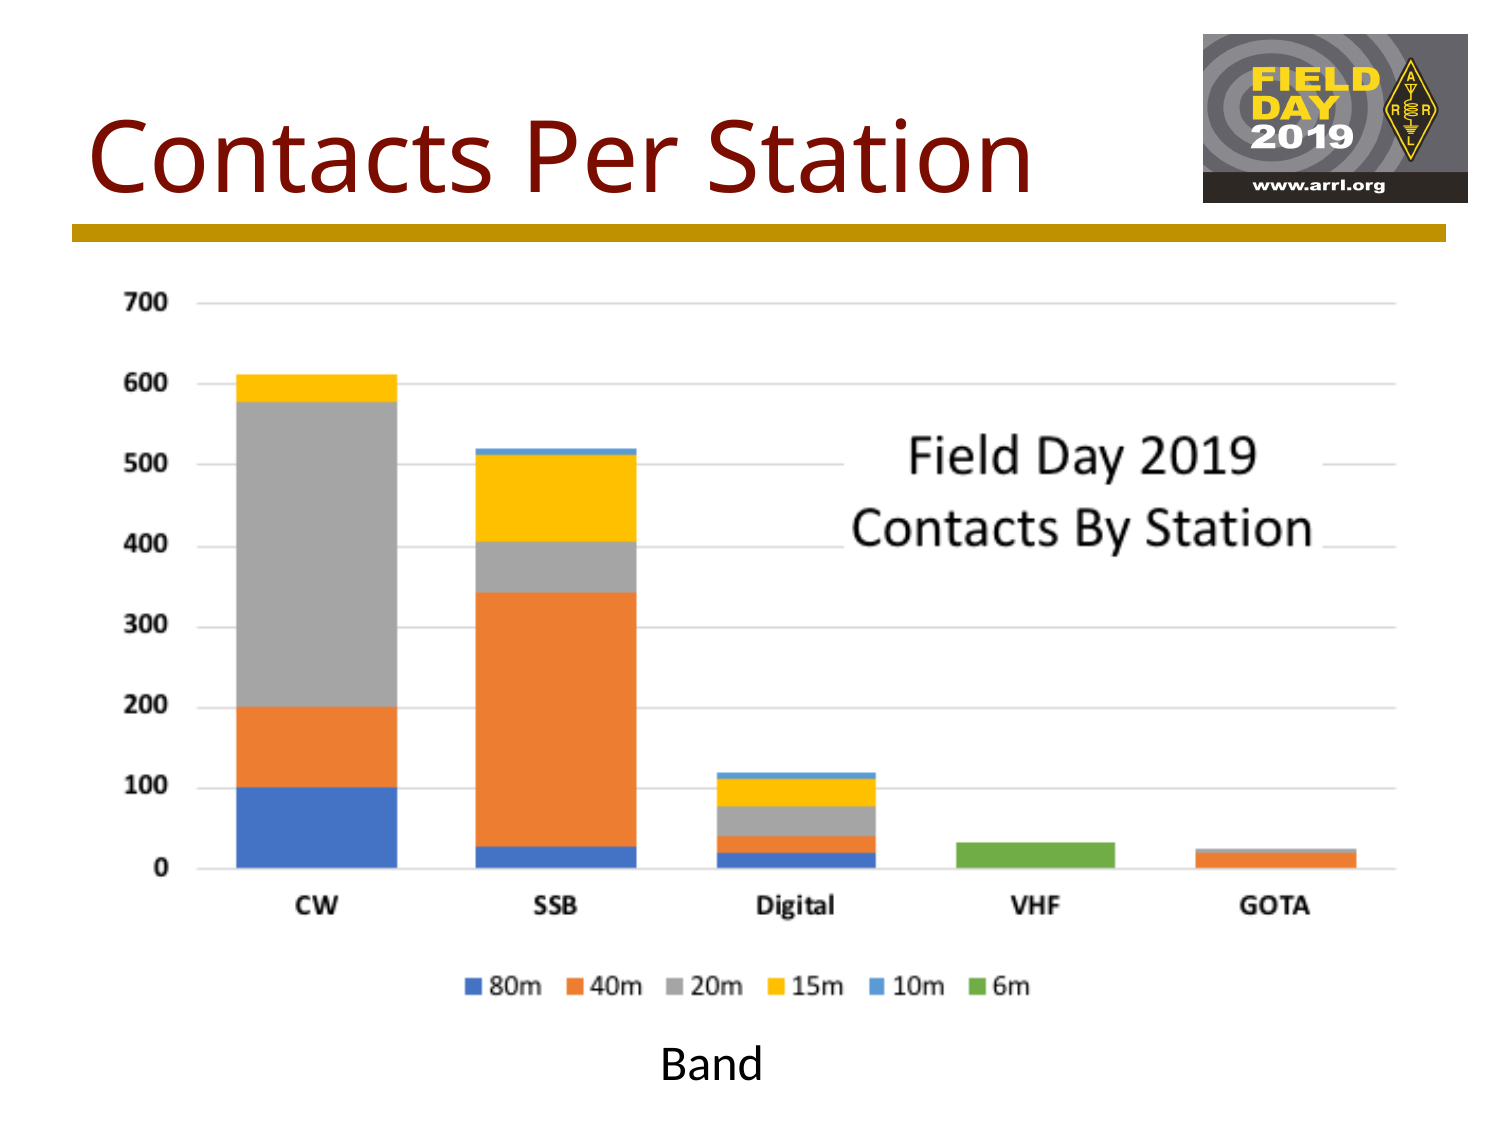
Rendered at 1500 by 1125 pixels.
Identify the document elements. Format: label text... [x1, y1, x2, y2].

picture [1203, 34, 1468, 203]
text_box Band [624, 1023, 800, 1098]
picture [59, 267, 1429, 1023]
title Contacts Per Station [71, 98, 1140, 267]
